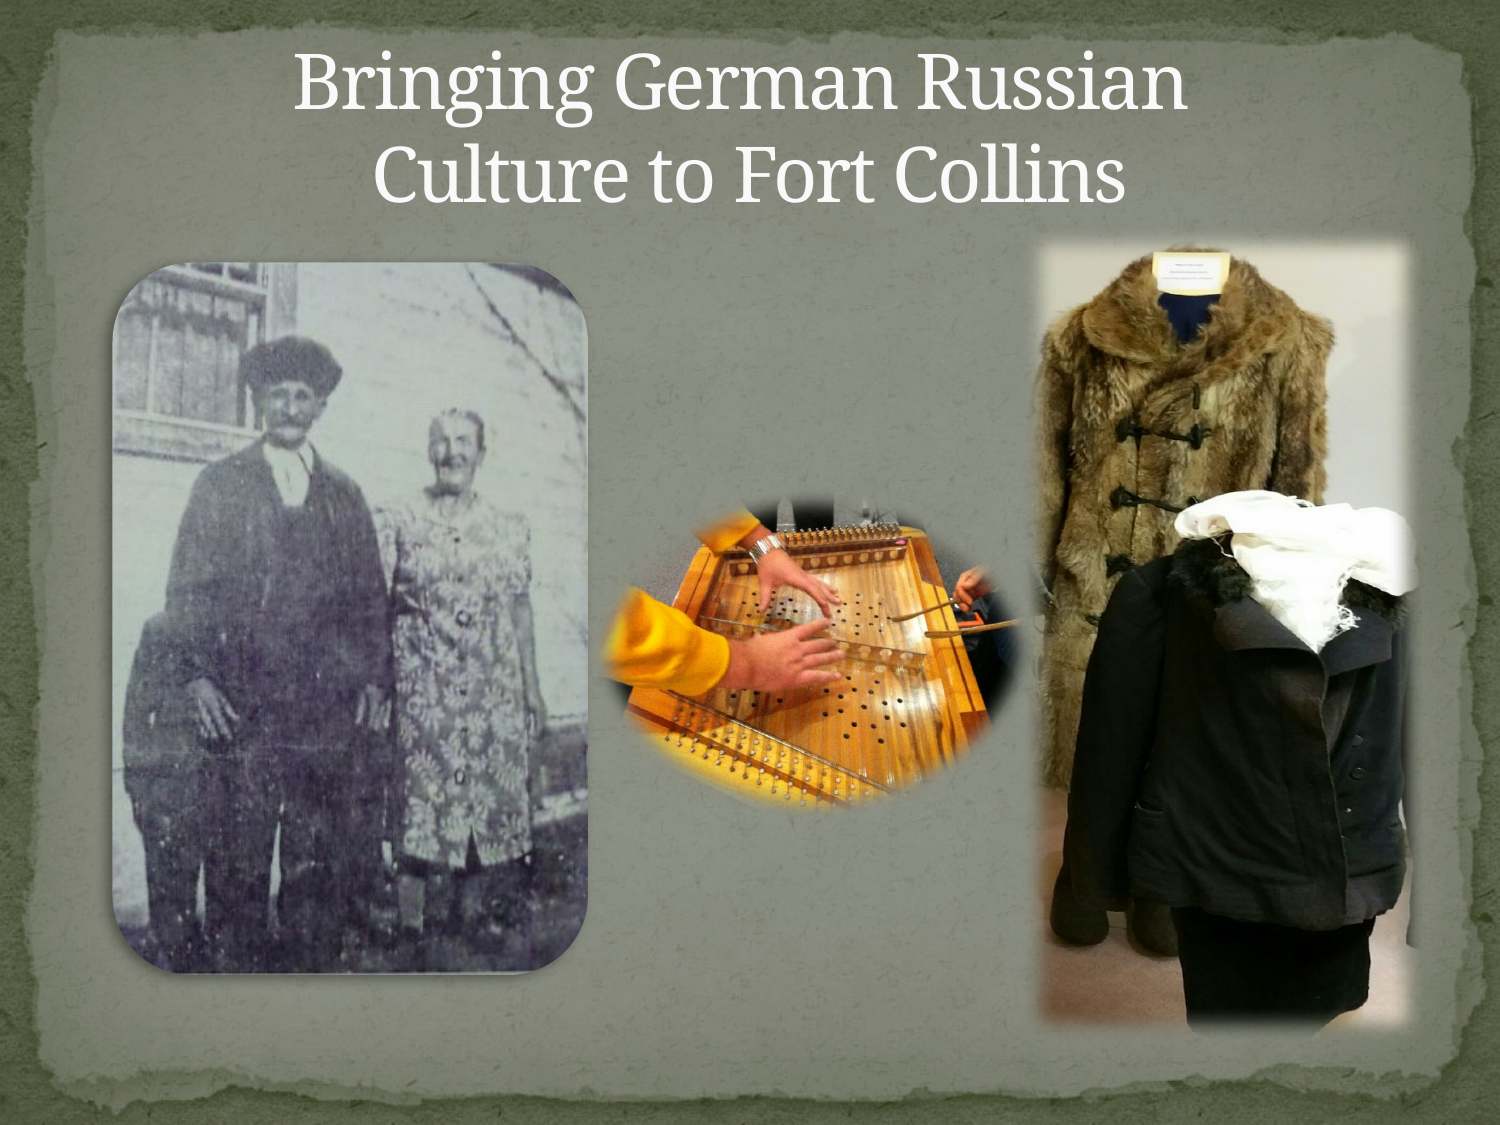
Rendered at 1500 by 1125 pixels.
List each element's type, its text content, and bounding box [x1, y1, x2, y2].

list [592, 488, 1037, 819]
title Bringing German Russian Culture to Fort Collins [74, 24, 1425, 225]
picture [112, 262, 589, 976]
picture [1024, 229, 1423, 1040]
